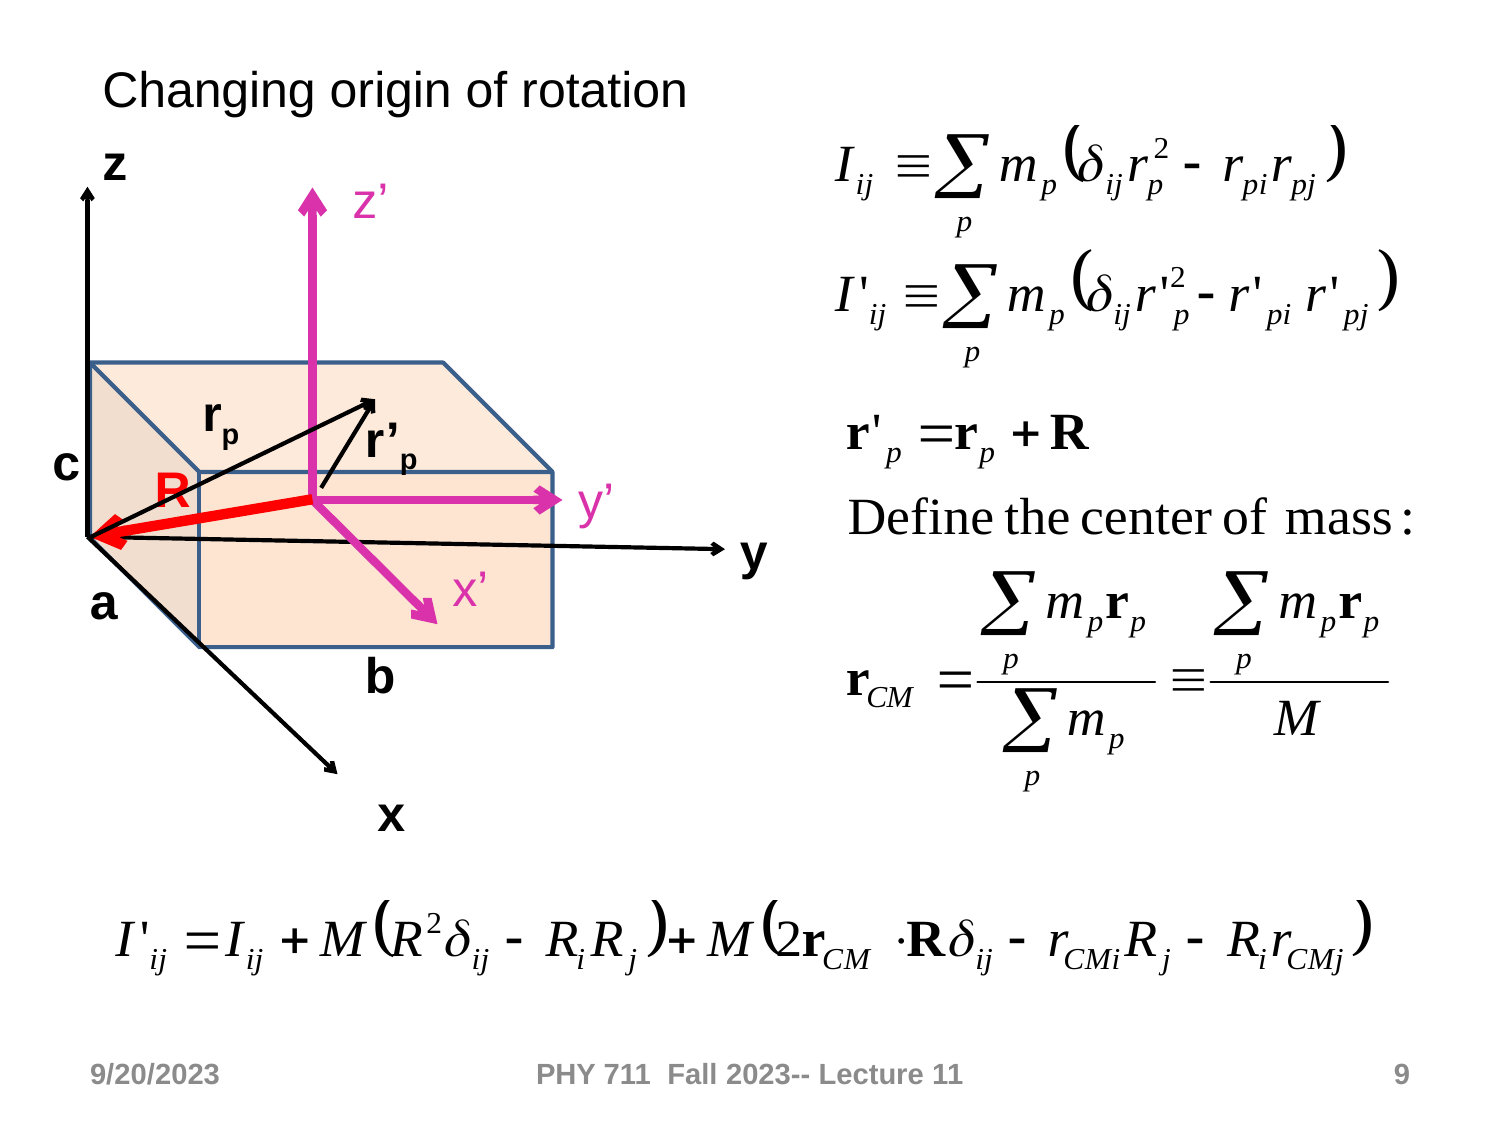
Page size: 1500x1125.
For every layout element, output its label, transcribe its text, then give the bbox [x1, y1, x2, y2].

footer PHY 711 Fall 2023-- Lecture 11 [450, 1042, 1050, 1103]
slide_number 9 [1074, 1042, 1425, 1103]
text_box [827, 124, 1480, 378]
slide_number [75, 1042, 425, 1103]
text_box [37, 123, 826, 851]
text_box Changing origin of rotation [87, 49, 1213, 123]
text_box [105, 899, 1415, 988]
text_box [839, 399, 1440, 806]
